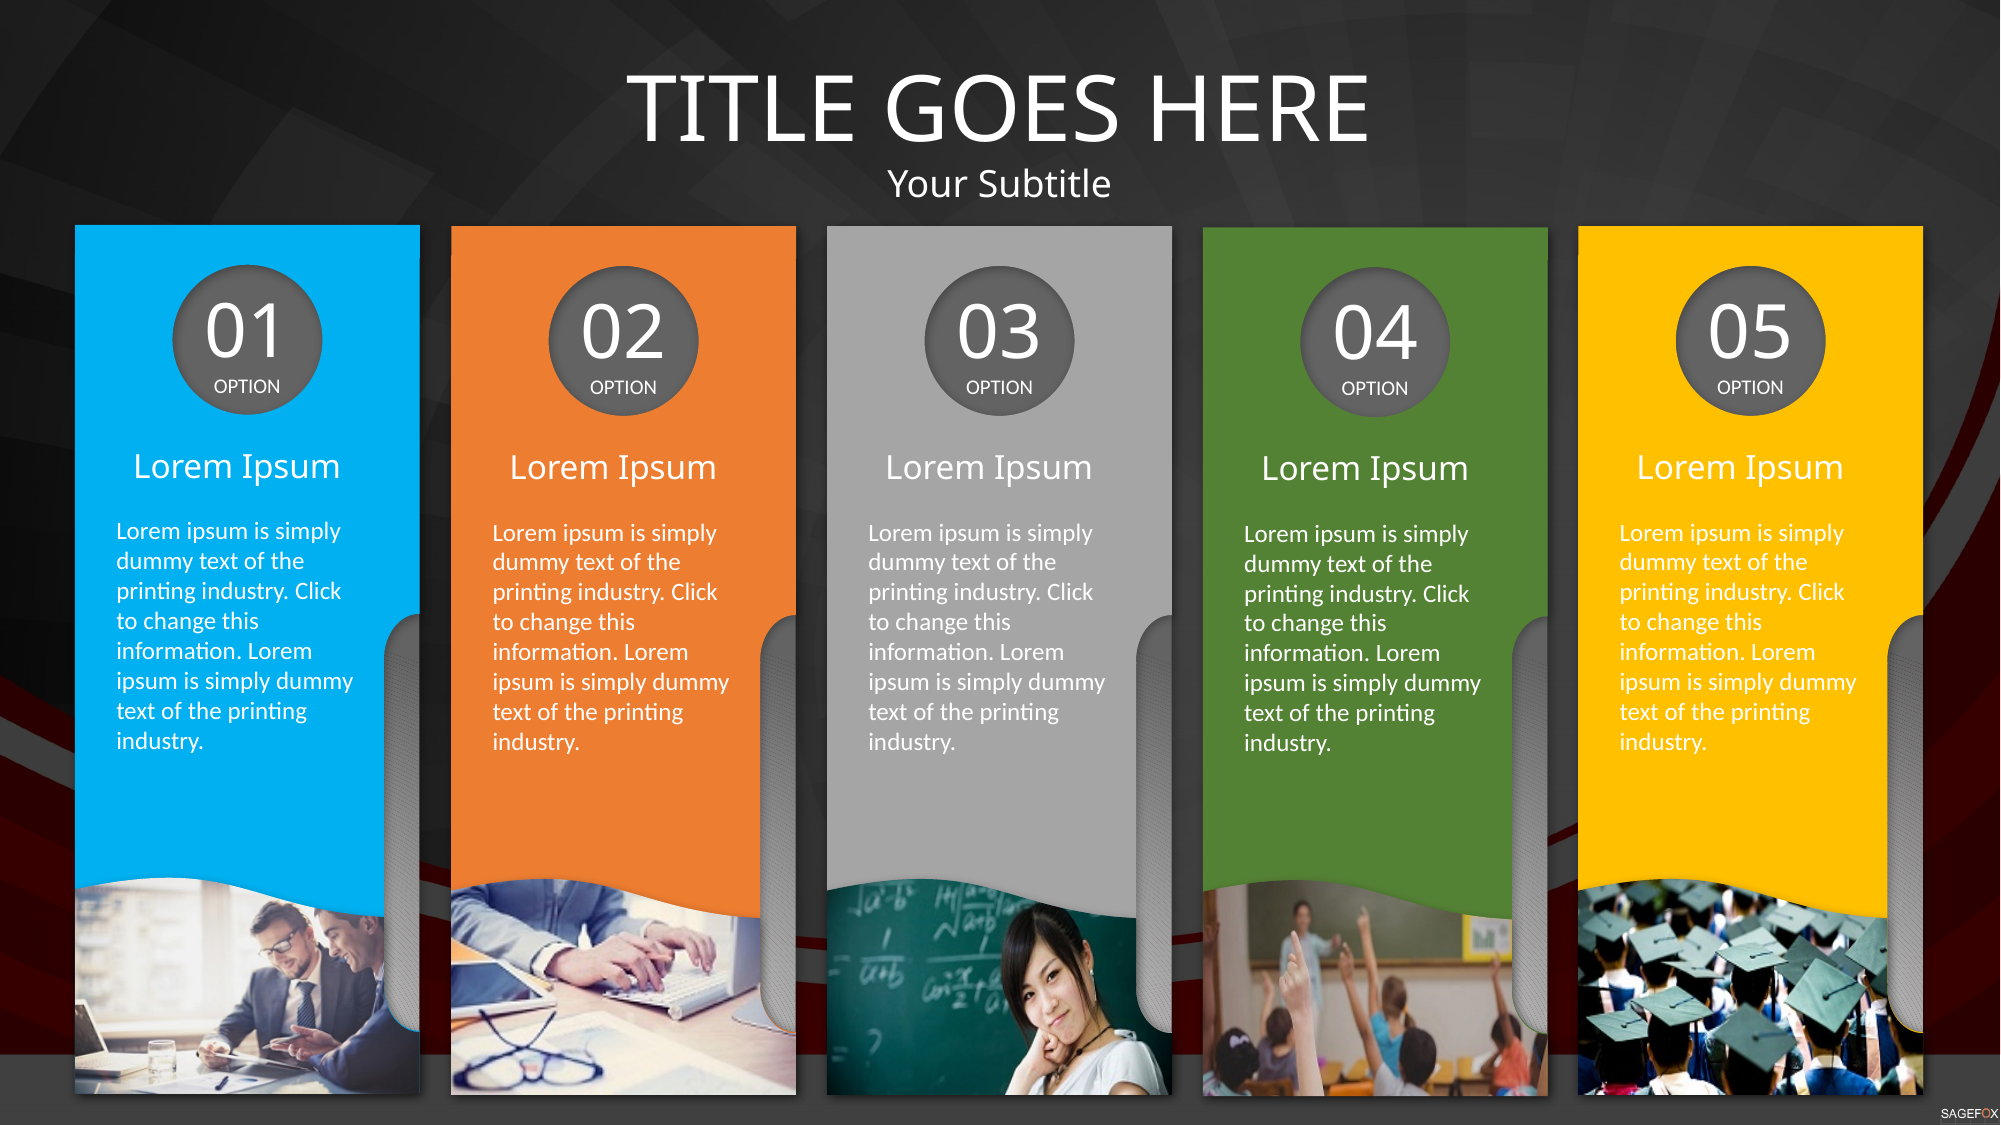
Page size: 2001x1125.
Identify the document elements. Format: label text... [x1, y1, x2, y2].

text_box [827, 226, 1173, 1095]
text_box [1578, 226, 1924, 1095]
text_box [1202, 227, 1548, 1097]
picture [0, 0, 2001, 1125]
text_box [74, 224, 420, 1094]
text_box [451, 226, 797, 1095]
text_box TITLE GOES HERE Your Subtitle [548, 42, 1452, 212]
